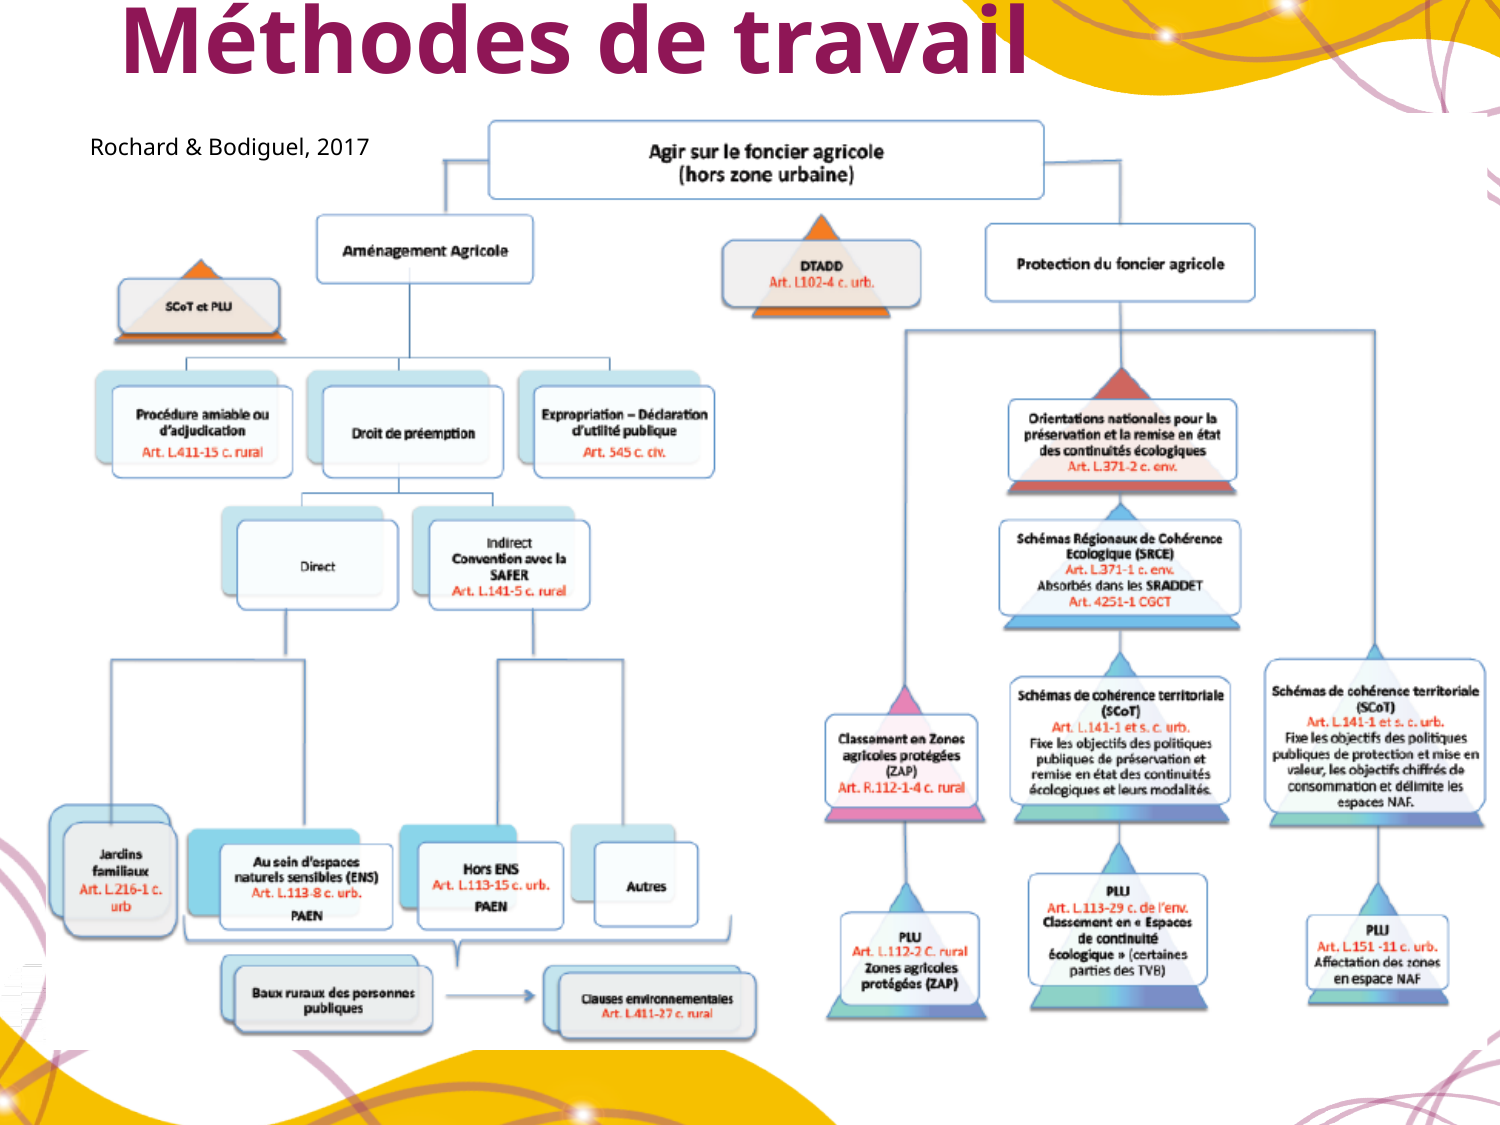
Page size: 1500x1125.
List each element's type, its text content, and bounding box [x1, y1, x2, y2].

title Méthodes de travail [0, 0, 1250, 100]
picture [0, 0, 1500, 1125]
